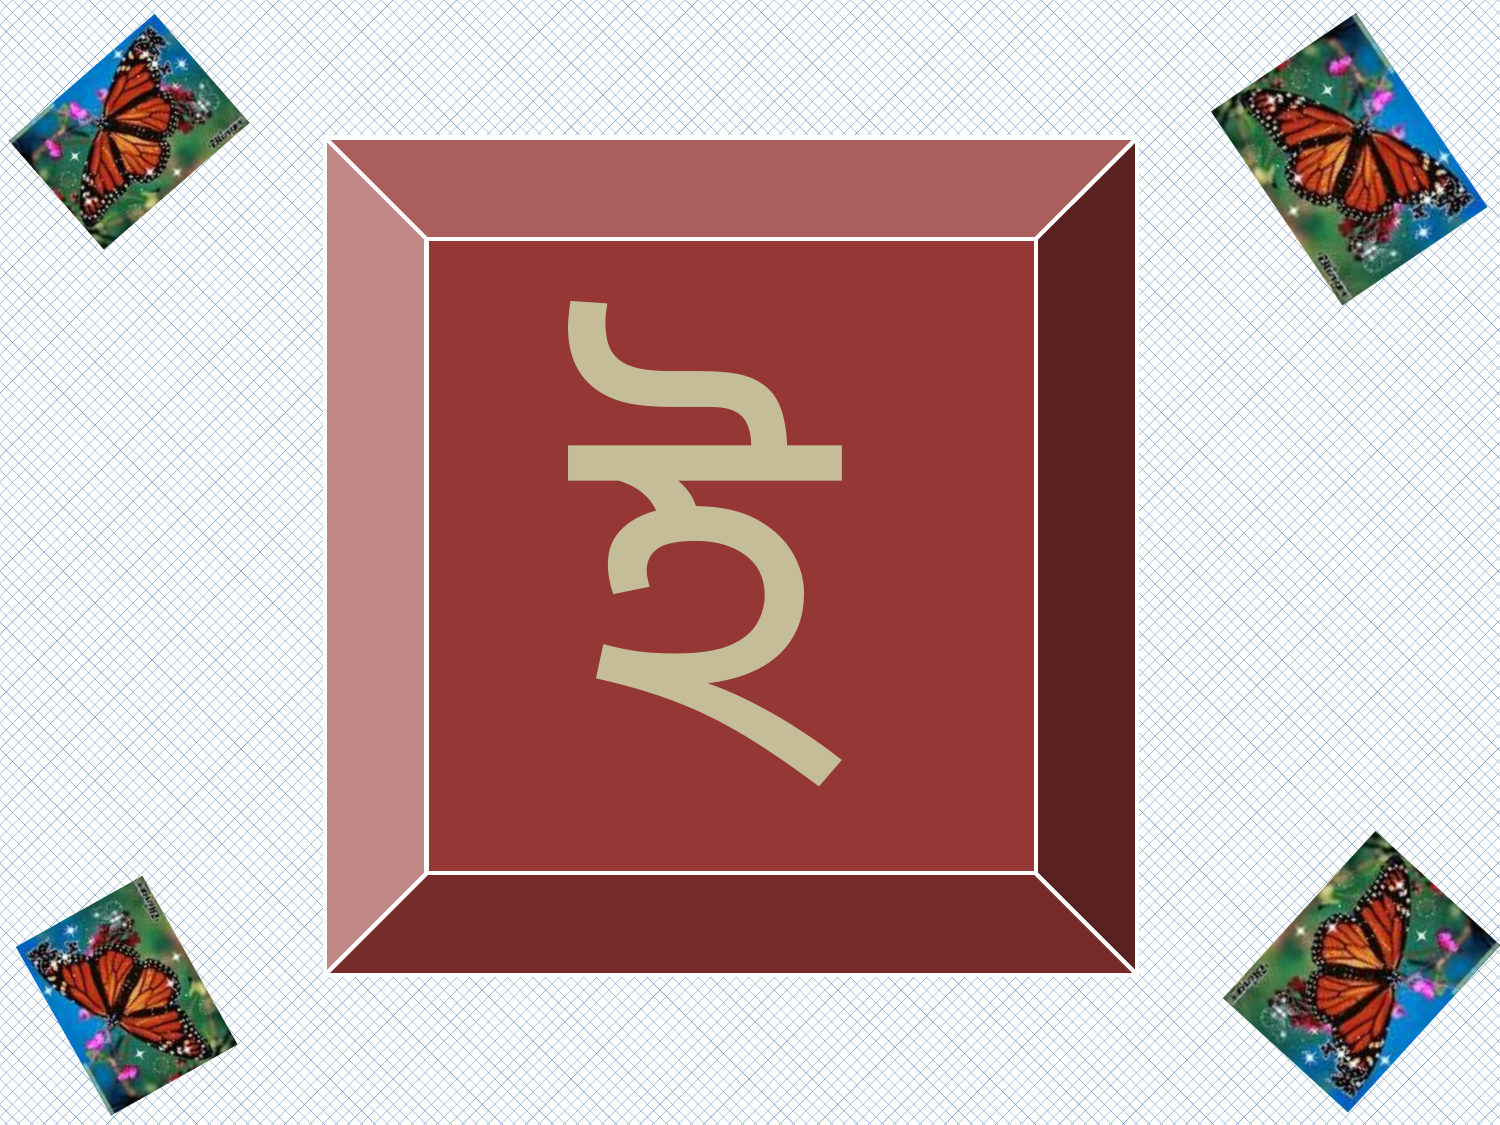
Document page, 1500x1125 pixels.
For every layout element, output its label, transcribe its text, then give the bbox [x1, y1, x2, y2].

picture [17, 877, 237, 1115]
picture [10, 14, 249, 249]
picture [1224, 832, 1500, 1111]
picture [1212, 14, 1487, 305]
text_box [323, 135, 1139, 977]
text_box ই [429, 249, 1075, 863]
